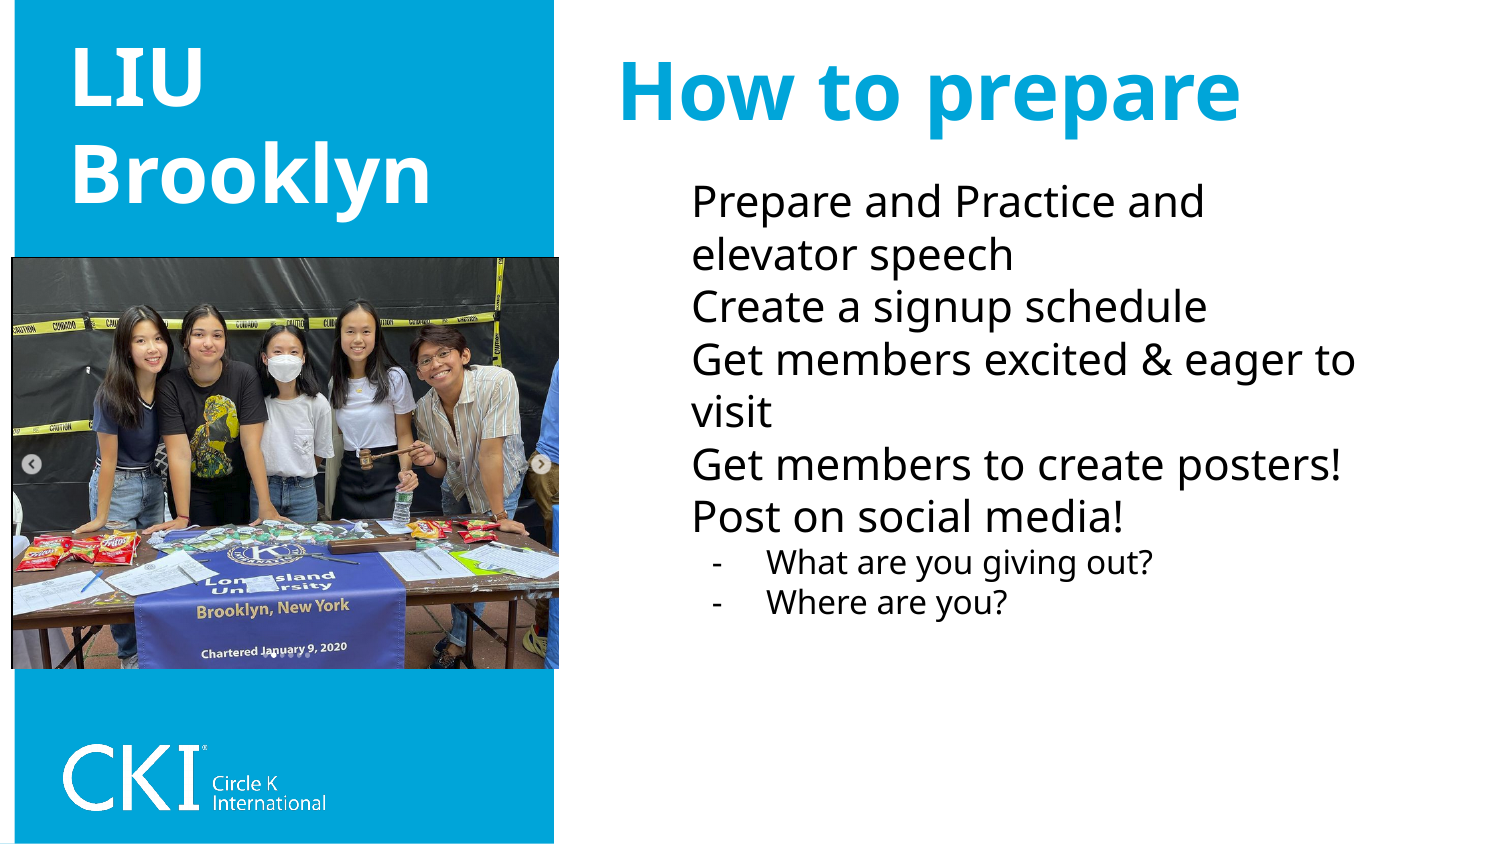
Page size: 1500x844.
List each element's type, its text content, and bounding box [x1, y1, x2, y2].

picture [316, 157, 327, 202]
picture [76, 157, 118, 202]
picture [64, 745, 113, 810]
picture [212, 158, 254, 203]
picture [130, 158, 157, 202]
picture [162, 158, 204, 203]
picture [179, 746, 198, 810]
picture [268, 777, 272, 789]
list How to prepare [610, 19, 1378, 157]
picture [124, 746, 169, 810]
picture [335, 159, 379, 222]
list Prepare and Practice and elevator speech Create a signup schedule Get members excited & eager to visit Get members to create posters! Post on social media! What are you giving out? Where are you? [610, 168, 1378, 676]
picture [387, 158, 427, 202]
list LIU Brooklyn [63, 19, 507, 157]
picture [11, 257, 559, 669]
picture [266, 157, 307, 202]
